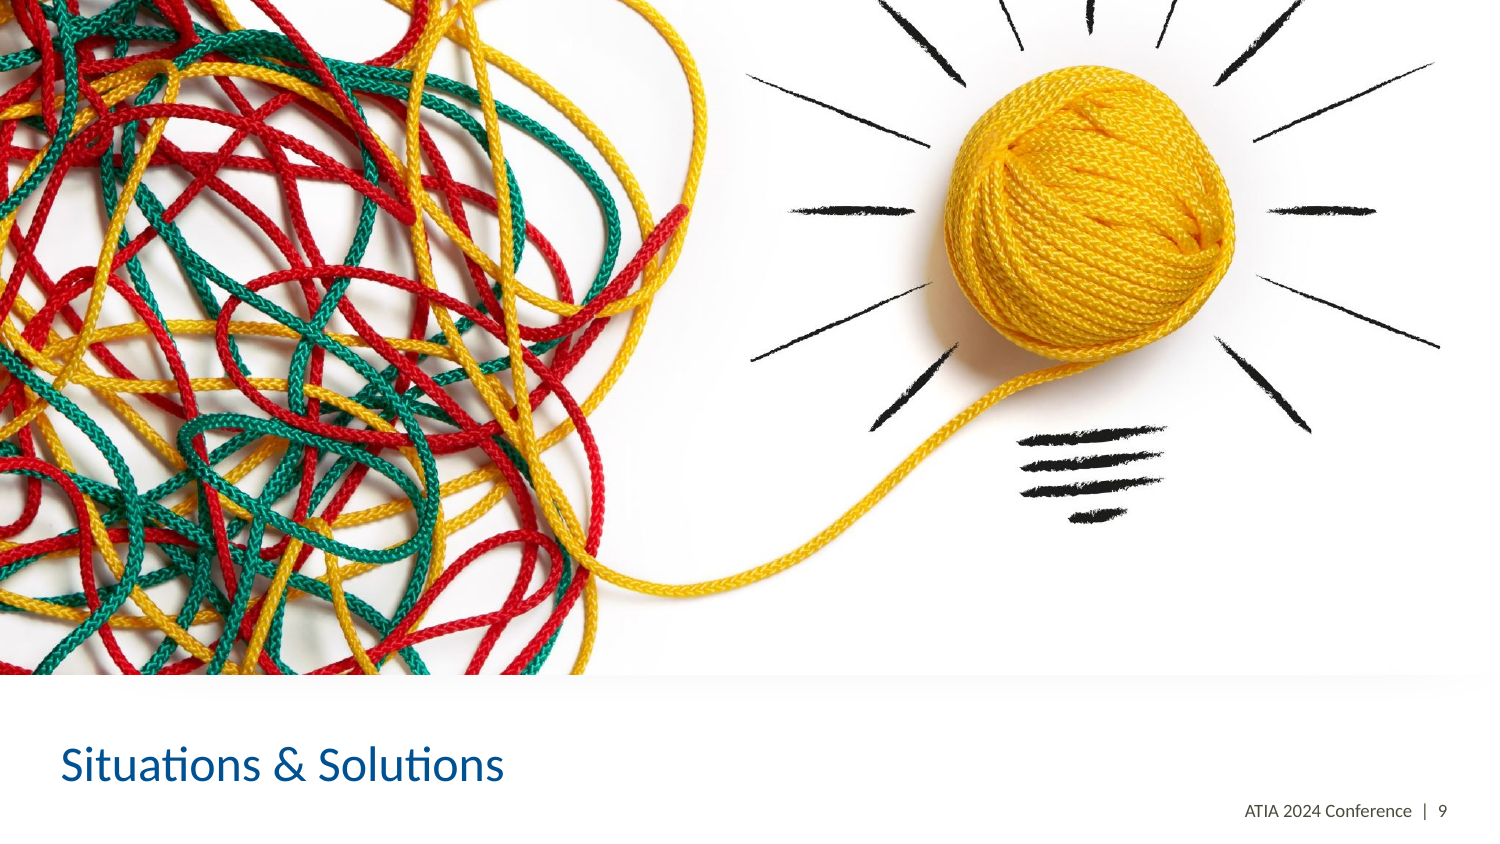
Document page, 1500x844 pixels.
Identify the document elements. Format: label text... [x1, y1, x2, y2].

title Situations & Solutions [45, 675, 1321, 844]
picture [0, 0, 1500, 675]
